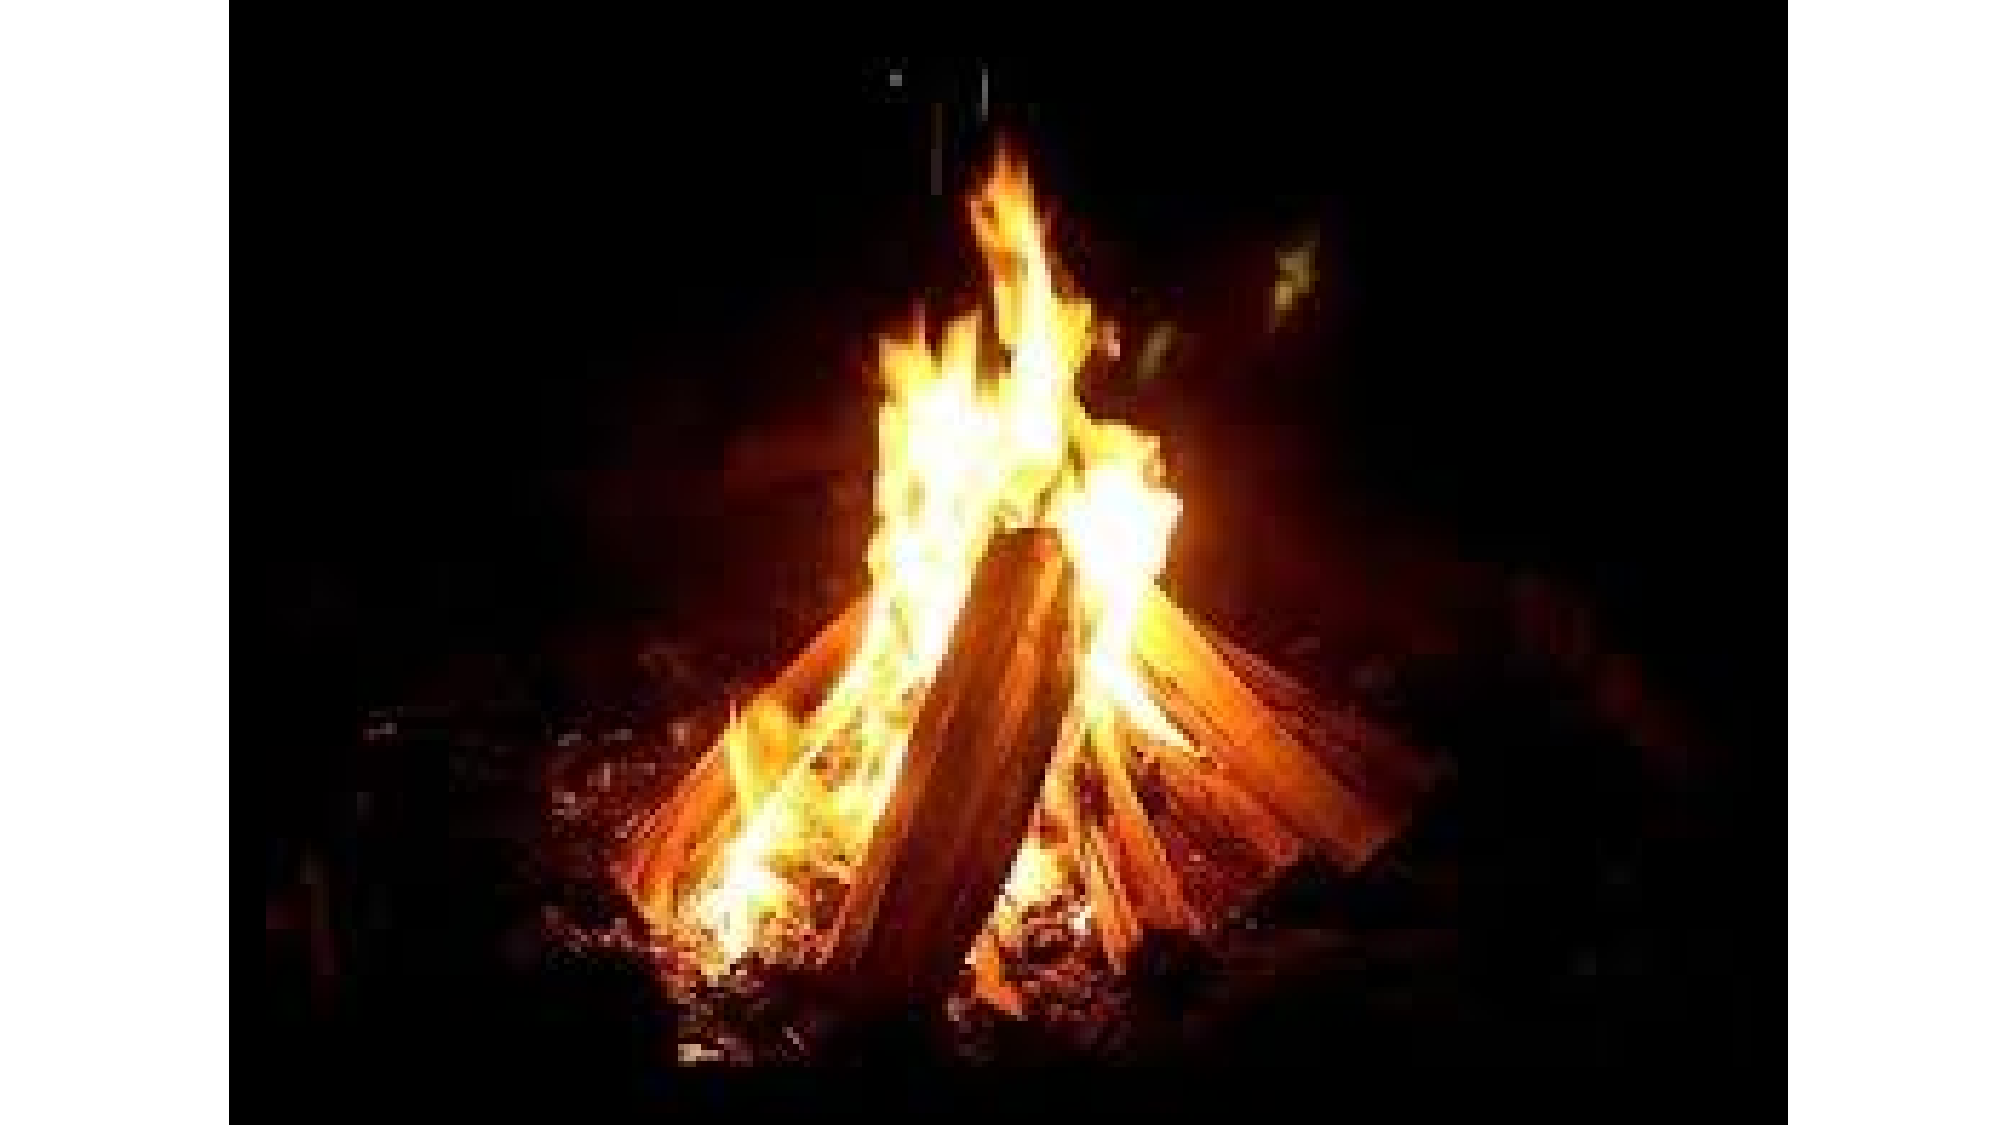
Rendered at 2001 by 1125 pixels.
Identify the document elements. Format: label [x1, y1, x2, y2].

picture [266, 12, 1751, 1125]
